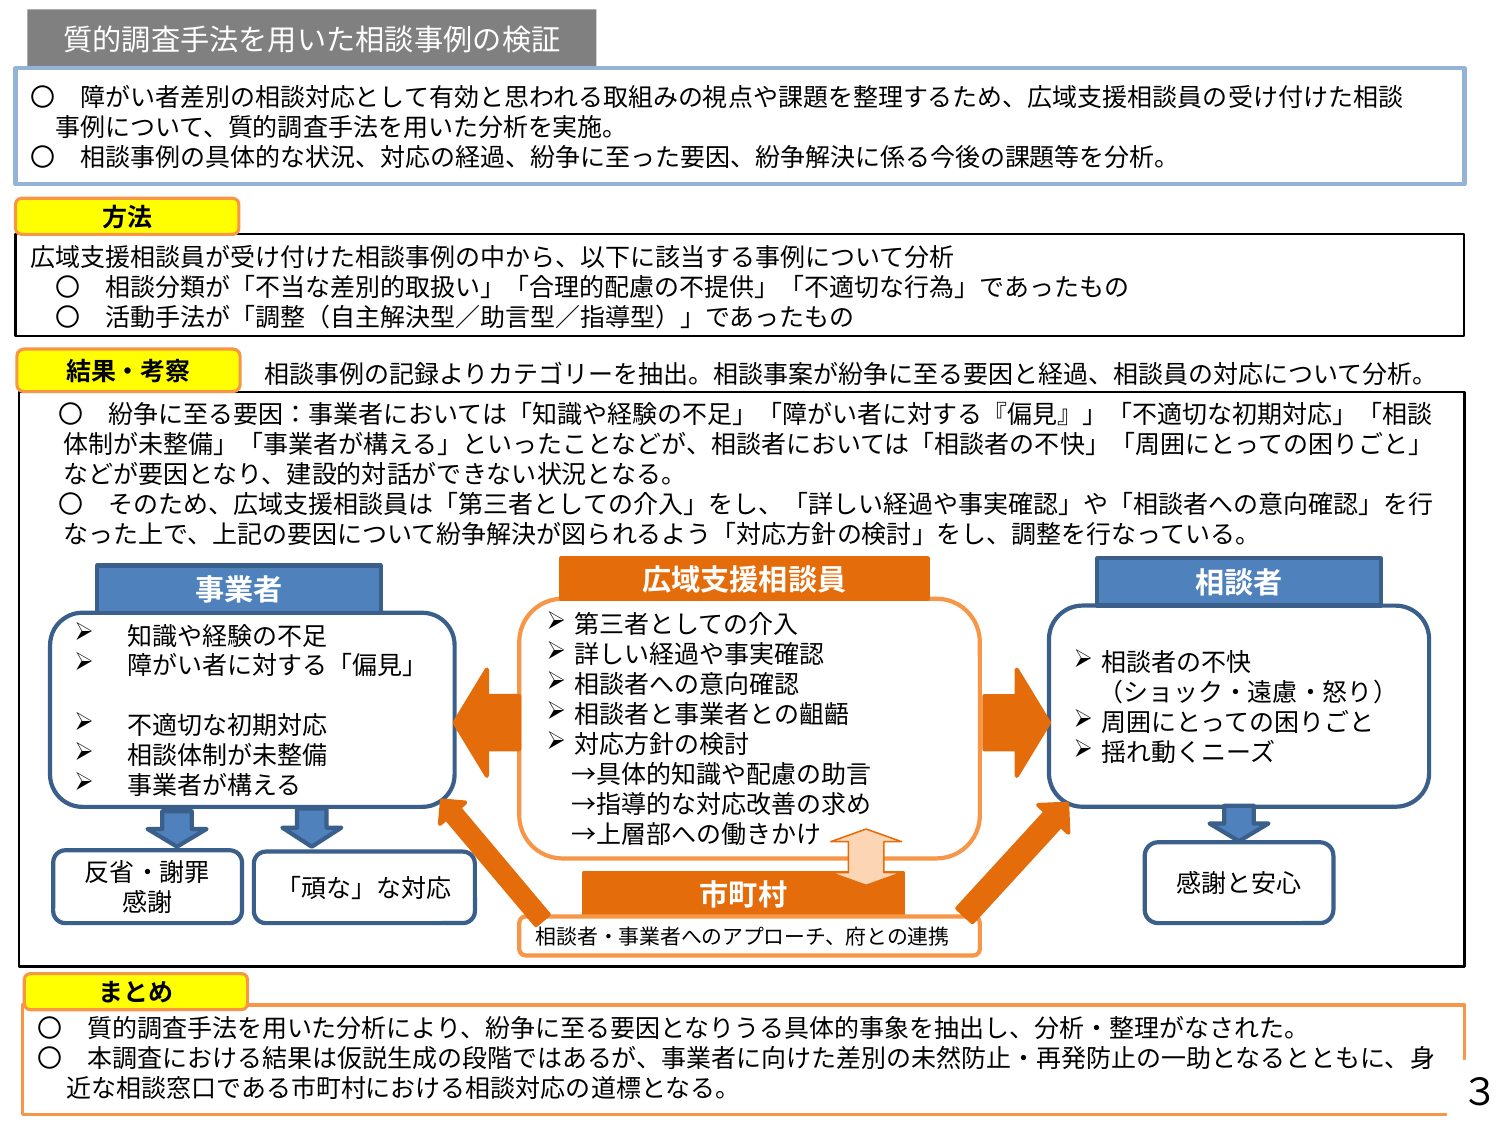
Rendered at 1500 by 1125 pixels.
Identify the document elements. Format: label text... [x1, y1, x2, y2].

text_box 知識や経験の不足 障がい者に対する「偏見」 不適切な初期対応 相談体制が未整備 事業者が構える [47, 610, 457, 809]
text_box 「頑な」な対応 [251, 849, 478, 926]
text_box 広域支援相談員が受け付けた相談事例の中から、以下に該当する事例について分析 〇 相談分類が「不当な差別的取扱い」「合理的配慮の不提供」「不適切な行為」であったもの 〇 活動手法が「調整（自主解決型／助言型／指導型）」であったもの [13, 232, 1467, 338]
text_box 感謝と安心 [1142, 840, 1336, 926]
text_box まとめ [22, 971, 250, 1012]
text_box 相談事例の記録よりカテゴリーを抽出。相談事案が紛争に至る要因と経過、相談員の対応について分析。 [249, 351, 1483, 397]
text_box [452, 667, 522, 778]
text_box 相談者・事業者へのアプローチ、府との連携 [517, 914, 982, 958]
text_box 方法 [13, 196, 241, 237]
text_box 相談者 [1095, 556, 1383, 603]
text_box 結果・考察 [14, 346, 243, 394]
text_box 反省・謝罪 感謝 [51, 848, 245, 926]
text_box 質的調査手法を用いた相談事例の検証 [25, 7, 598, 66]
text_box [437, 798, 551, 928]
text_box 事業者 [95, 563, 383, 615]
text_box 〇 障がい者差別の相談対応として有効と思われる取組みの視点や課題を整理するため、広域支援相談員の受け付けた相談 事例について、質的調査手法を用いた分析を実施。 〇 相談事例の具体的な状況、対応の経過、紛争に至った要因、紛争解決に係る今後の課題等を分析。 [13, 66, 1467, 186]
text_box [280, 806, 344, 849]
text_box [982, 667, 1051, 778]
text_box 第三者としての介入 詳しい経過や事実確認 相談者への意向確認 相談者と事業者との齟齬 対応方針の検討 →具体的知識や配慮の助言 →指導的な対応改善の求め →上層部への働きかけ [517, 596, 982, 861]
text_box ３ [1445, 1058, 1500, 1123]
text_box [1207, 803, 1271, 840]
text_box 広域支援相談員 [559, 556, 930, 601]
text_box 〇 質的調査手法を用いた分析により、紛争に至る要因となりうる具体的事象を抽出し、分析・整理がなされた。 〇 本調査における結果は仮説生成の段階ではあるが、事業者に向けた差別の未然防止・再発防止の一助となるとともに、身近な相談窓口である市町村における相談対応の道標となる。 [20, 1003, 1467, 1117]
text_box 〇 紛争に至る要因：事業者においては「知識や経験の不足」「障がい者に対する『偏見』」「不適切な初期対応」「相談体制が未整備」「事業者が構える」といったことなどが、相談者においては「相談者の不快」「周囲にとっての困りごと」などが要因となり、建設的対話ができない状況となる。 〇 そのため、広域支援相談員は「第三者としての介入」をし、「詳しい経過や事実確認」や「相談者への意向確認」を行なった上で、上記の要因について紛争解決が図られるよう「対応方針の検討」をし、調整を行なっている。 [17, 389, 1467, 969]
text_box [955, 801, 1071, 925]
text_box 相談者の不快 （ショック・遠慮・怒り） 周囲にとっての困りごと 揺れ動くニーズ [1046, 603, 1432, 809]
text_box [145, 809, 209, 848]
text_box 市町村 [582, 871, 905, 914]
text_box [828, 827, 904, 888]
